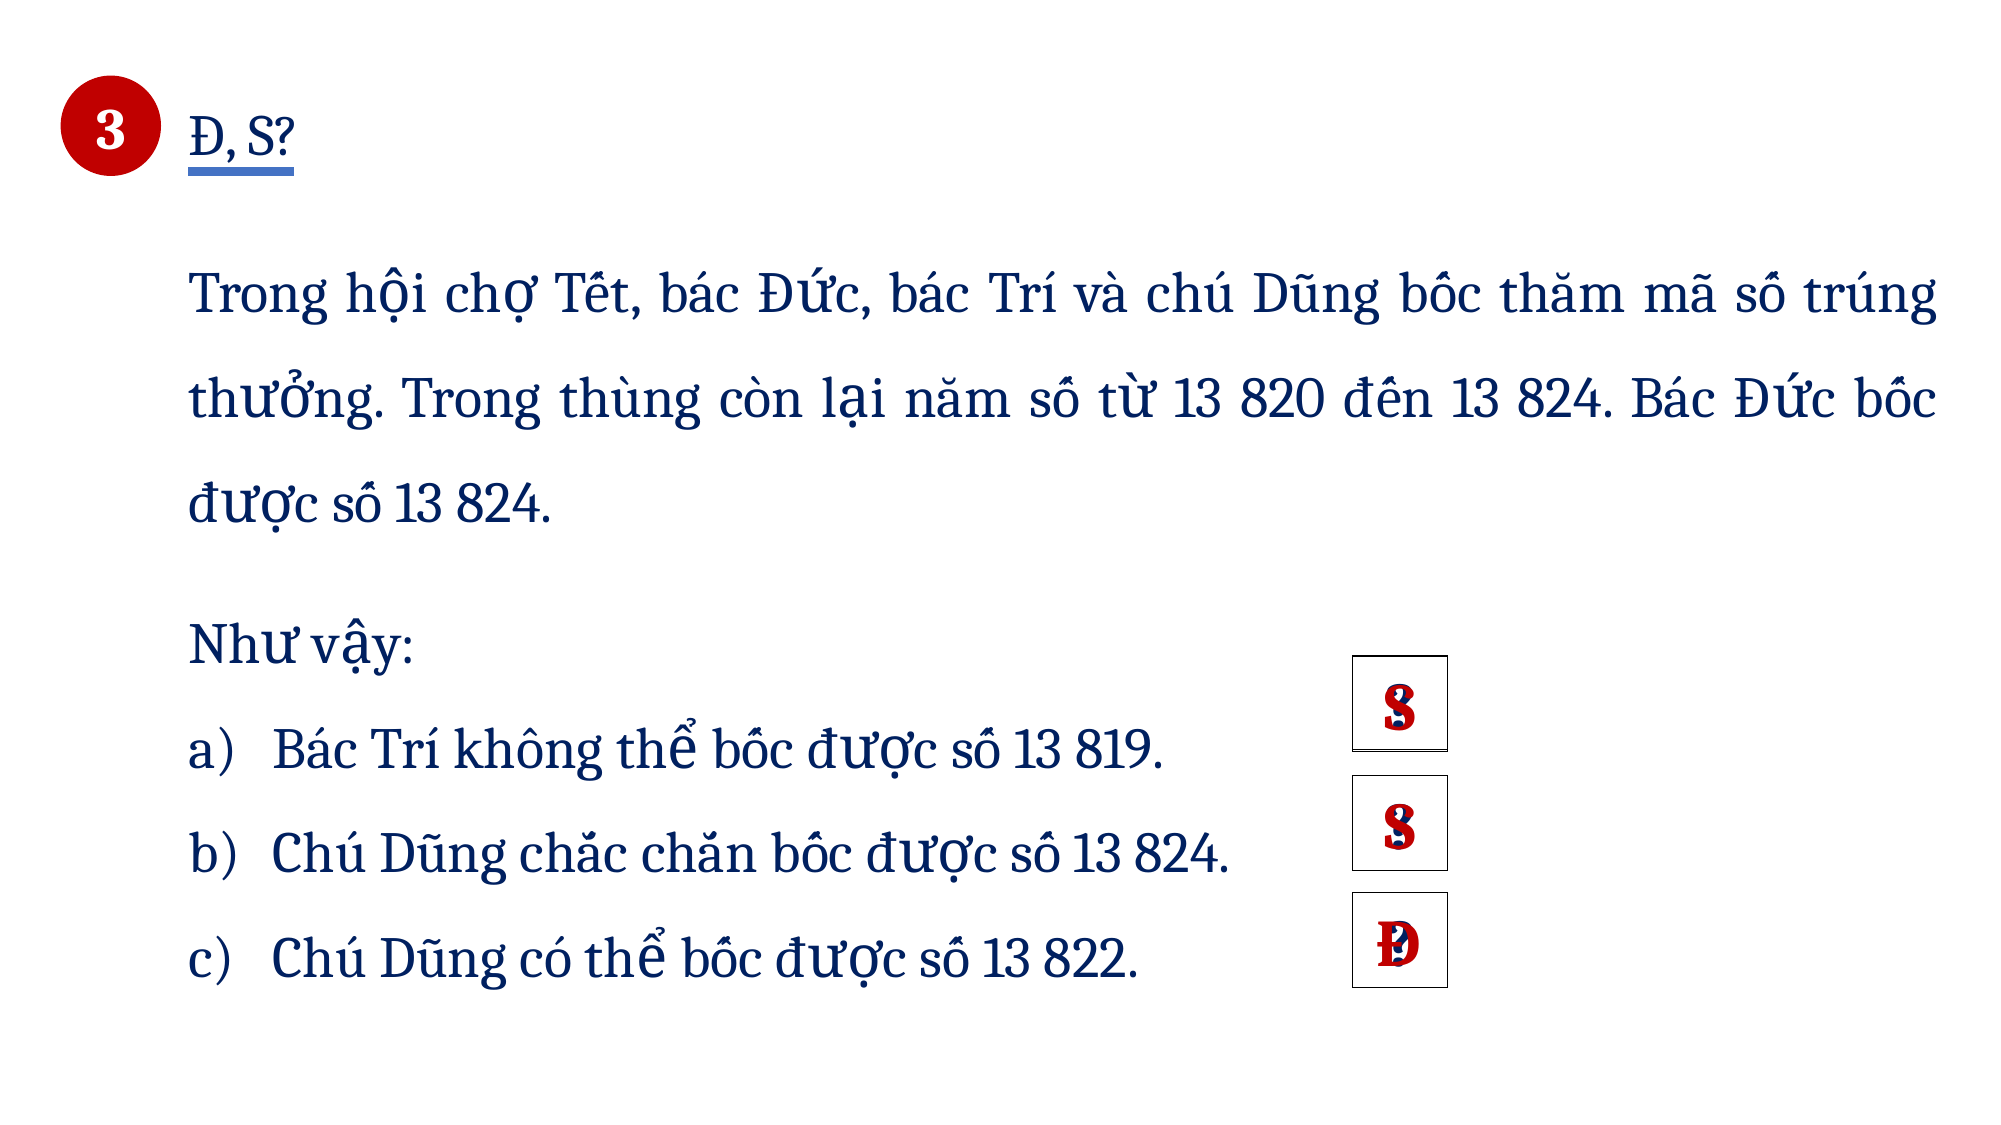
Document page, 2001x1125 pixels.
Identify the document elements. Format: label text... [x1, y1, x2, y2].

text_box Như vậy: Bác Trí không thể bốc được số 13 819. Chú Dũng chắc chắn bốc được số 13 824. Chú Dũng có thể bốc được số 13 822. [173, 562, 1629, 997]
text_box 3 [60, 75, 162, 176]
text_box S [1352, 656, 1448, 752]
text_box Trong hội chợ Tết, bác Đức, bác Trí và chú Dũng bốc thăm mã số trúng thưởng. Trong thùng còn lại năm số từ 13 820 đến 13 824. Bác Đức bốc được số 13 824. [173, 212, 1952, 542]
text_box S [1352, 775, 1448, 871]
text_box Đ, S? [173, 89, 1369, 174]
text_box Đ [1352, 892, 1448, 988]
